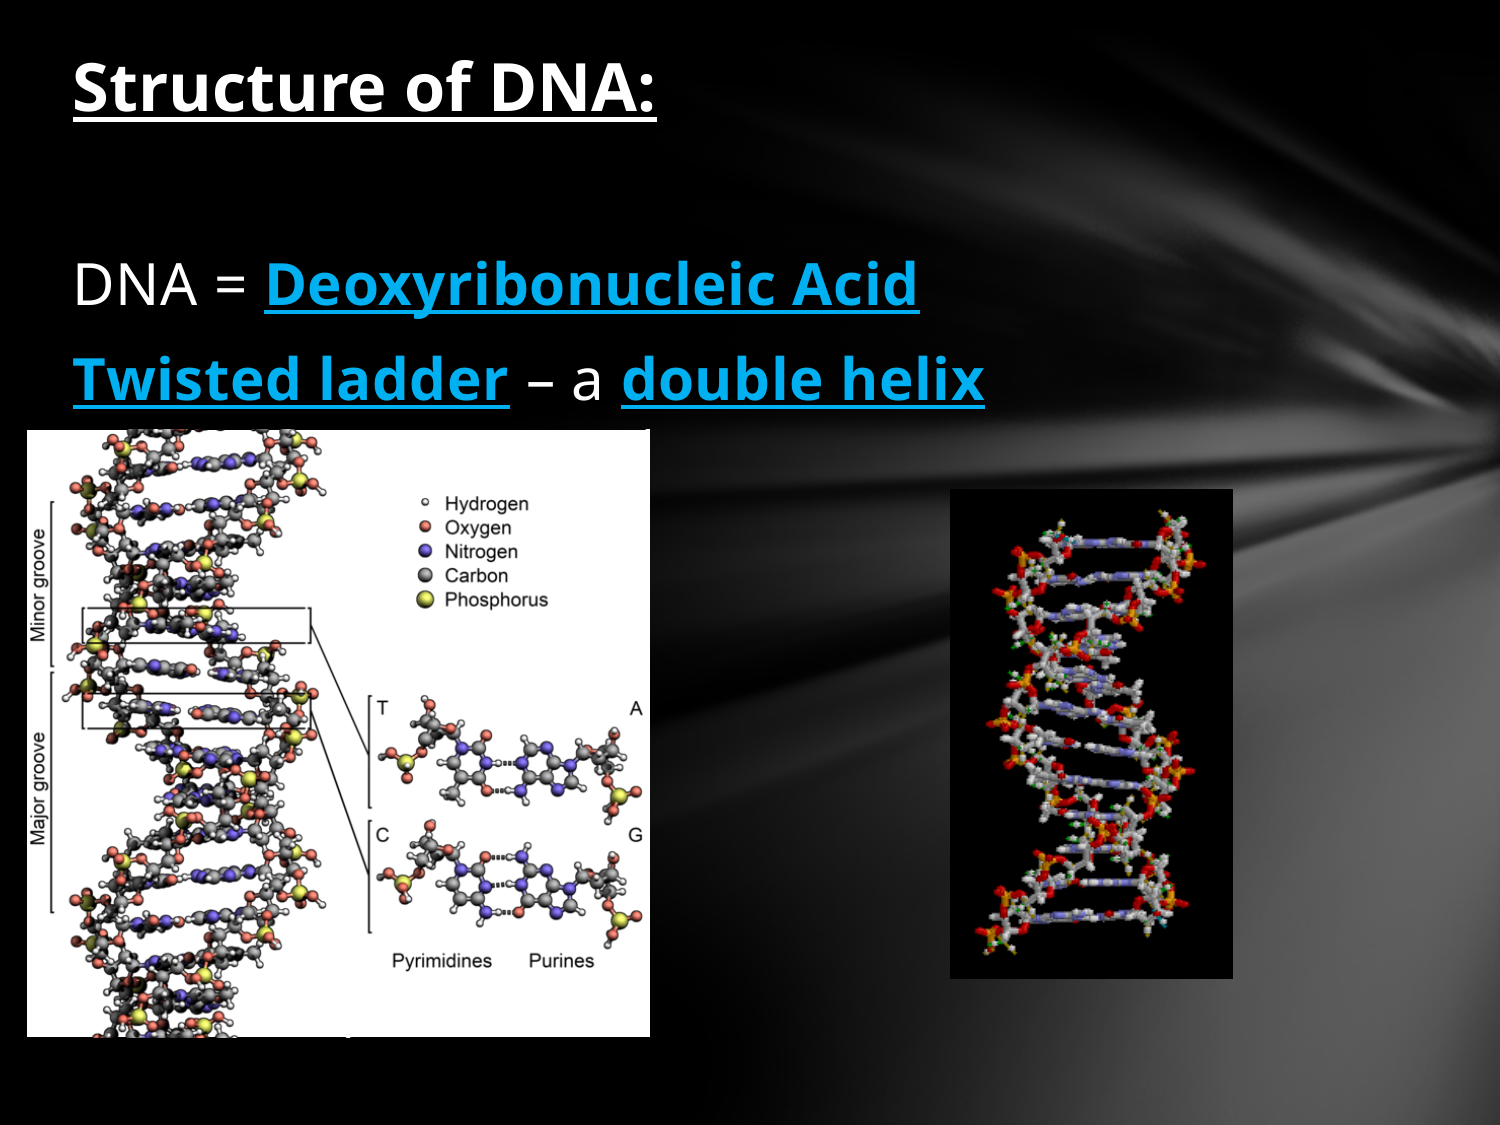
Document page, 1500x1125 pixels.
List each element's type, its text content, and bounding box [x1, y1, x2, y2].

picture [949, 488, 1234, 979]
picture [26, 429, 651, 1038]
title Structure of DNA: [57, 37, 1318, 213]
list DNA = Deoxyribonucleic Acid Twisted ladder – a double helix [57, 239, 1318, 1015]
